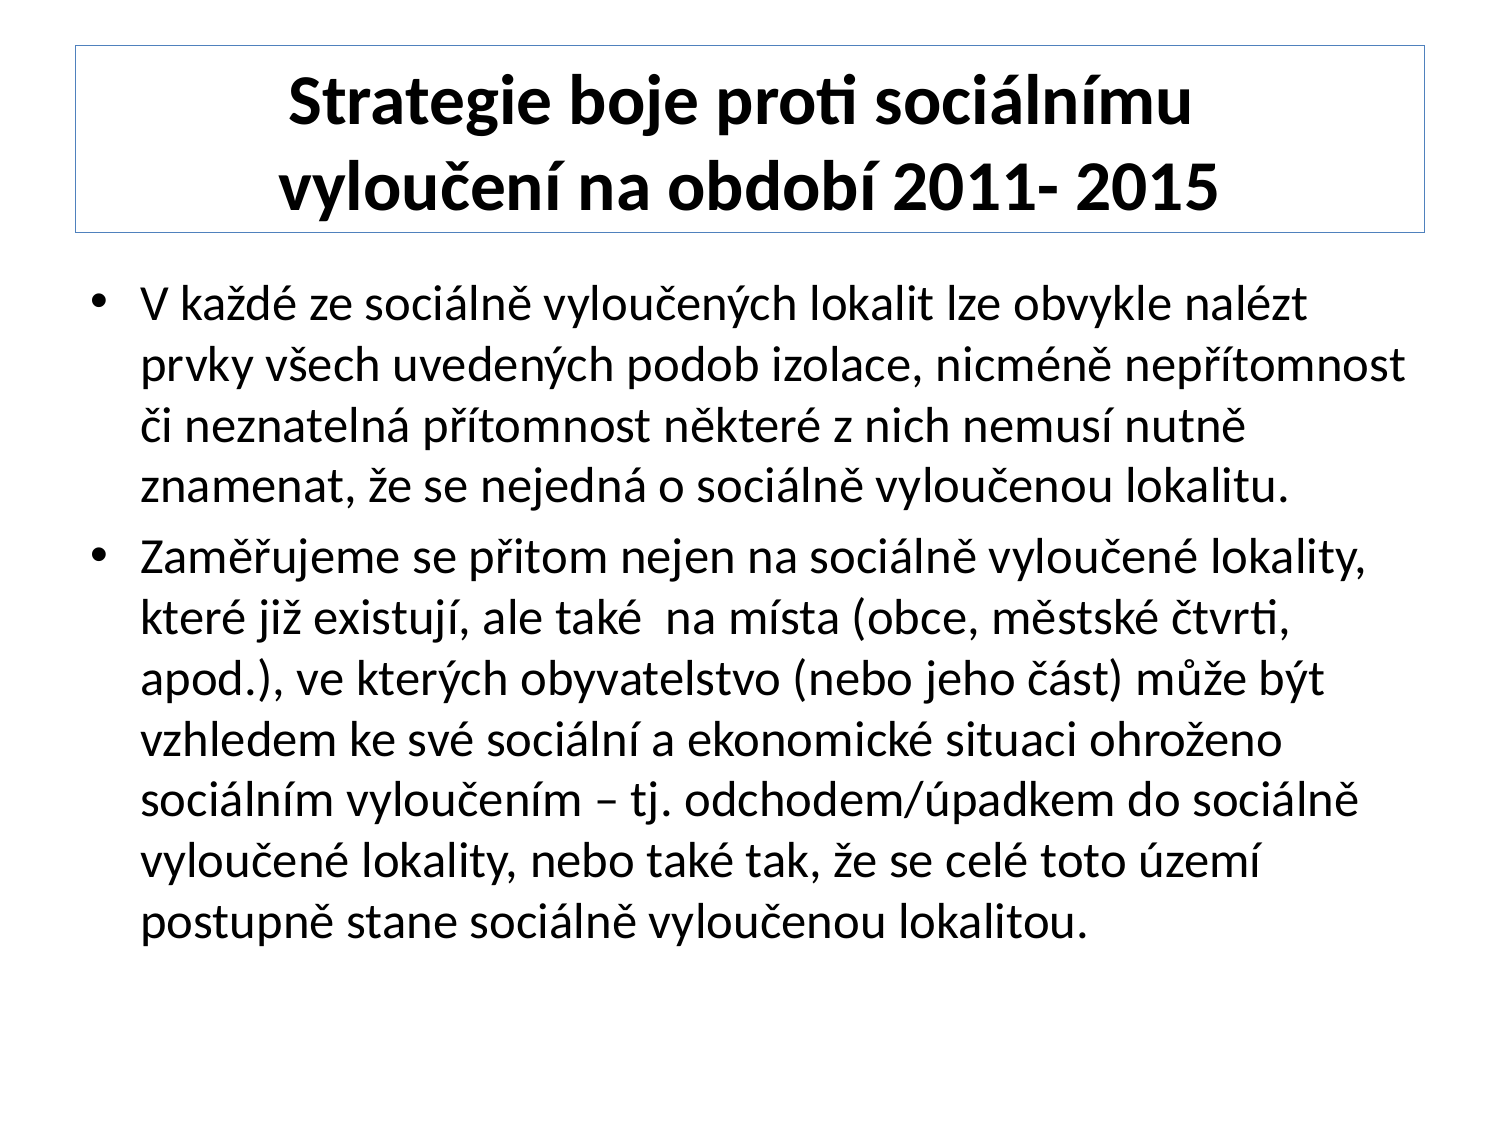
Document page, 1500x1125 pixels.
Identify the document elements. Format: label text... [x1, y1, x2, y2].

title Strategie boje proti sociálnímu vyloučení na období 2011- 2015 [75, 45, 1425, 233]
list V každé ze sociálně vyloučených lokalit lze obvykle nalézt prvky všech uvedených podob izolace, nicméně nepřítomnost či neznatelná přítomnost některé z nich nemusí nutně znamenat, že se nejedná o sociálně vyloučenou lokalitu. Zaměřujeme se přitom nejen na sociálně vyloučené lokality, které již existují, ale také na místa (obce, městské čtvrti, apod.), ve kterých obyvatelstvo (nebo jeho část) může být vzhledem ke své sociální a ekonomické situaci ohroženo sociálním vyloučením – tj. odchodem/úpadkem do sociálně vyloučené lokality, nebo také tak, že se celé toto území postupně stane sociálně vyloučenou lokalitou. [75, 262, 1425, 1005]
